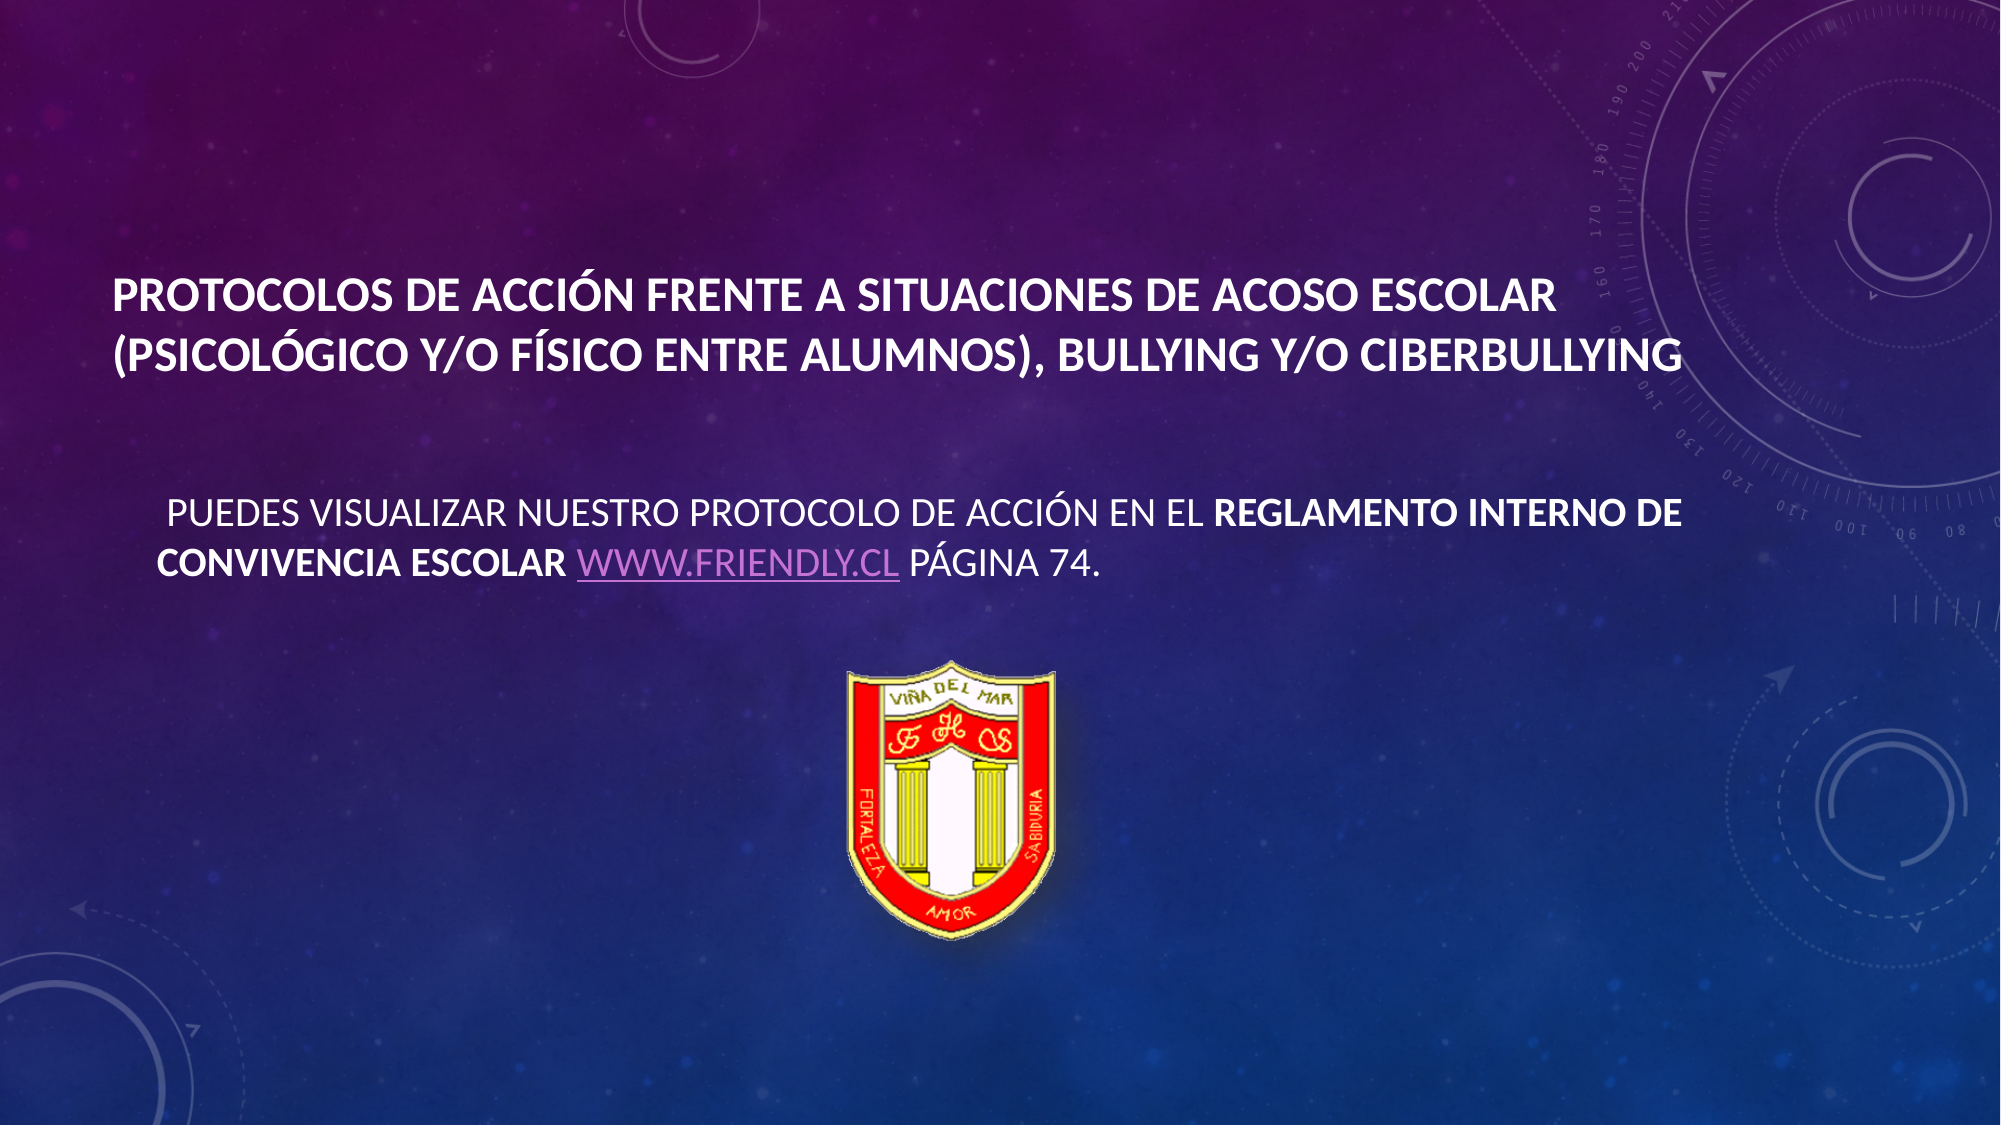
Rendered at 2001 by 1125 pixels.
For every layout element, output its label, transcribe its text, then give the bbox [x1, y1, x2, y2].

list Puedes visualizar nuestro protocolo de acción en el reglamento interno de convivencia escolar www.Friendly.cl página 74. [141, 477, 1804, 934]
title PROTOCOLOS DE ACCIÓN FRENTE A SITUACIONES DE ACOSO ESCOLAR (PSICOLÓGICO Y/O FÍSICO ENTRE ALUMNOS), BULLYING Y/O CIBERBULLYING [97, 122, 1849, 440]
picture [0, 0, 2001, 1125]
